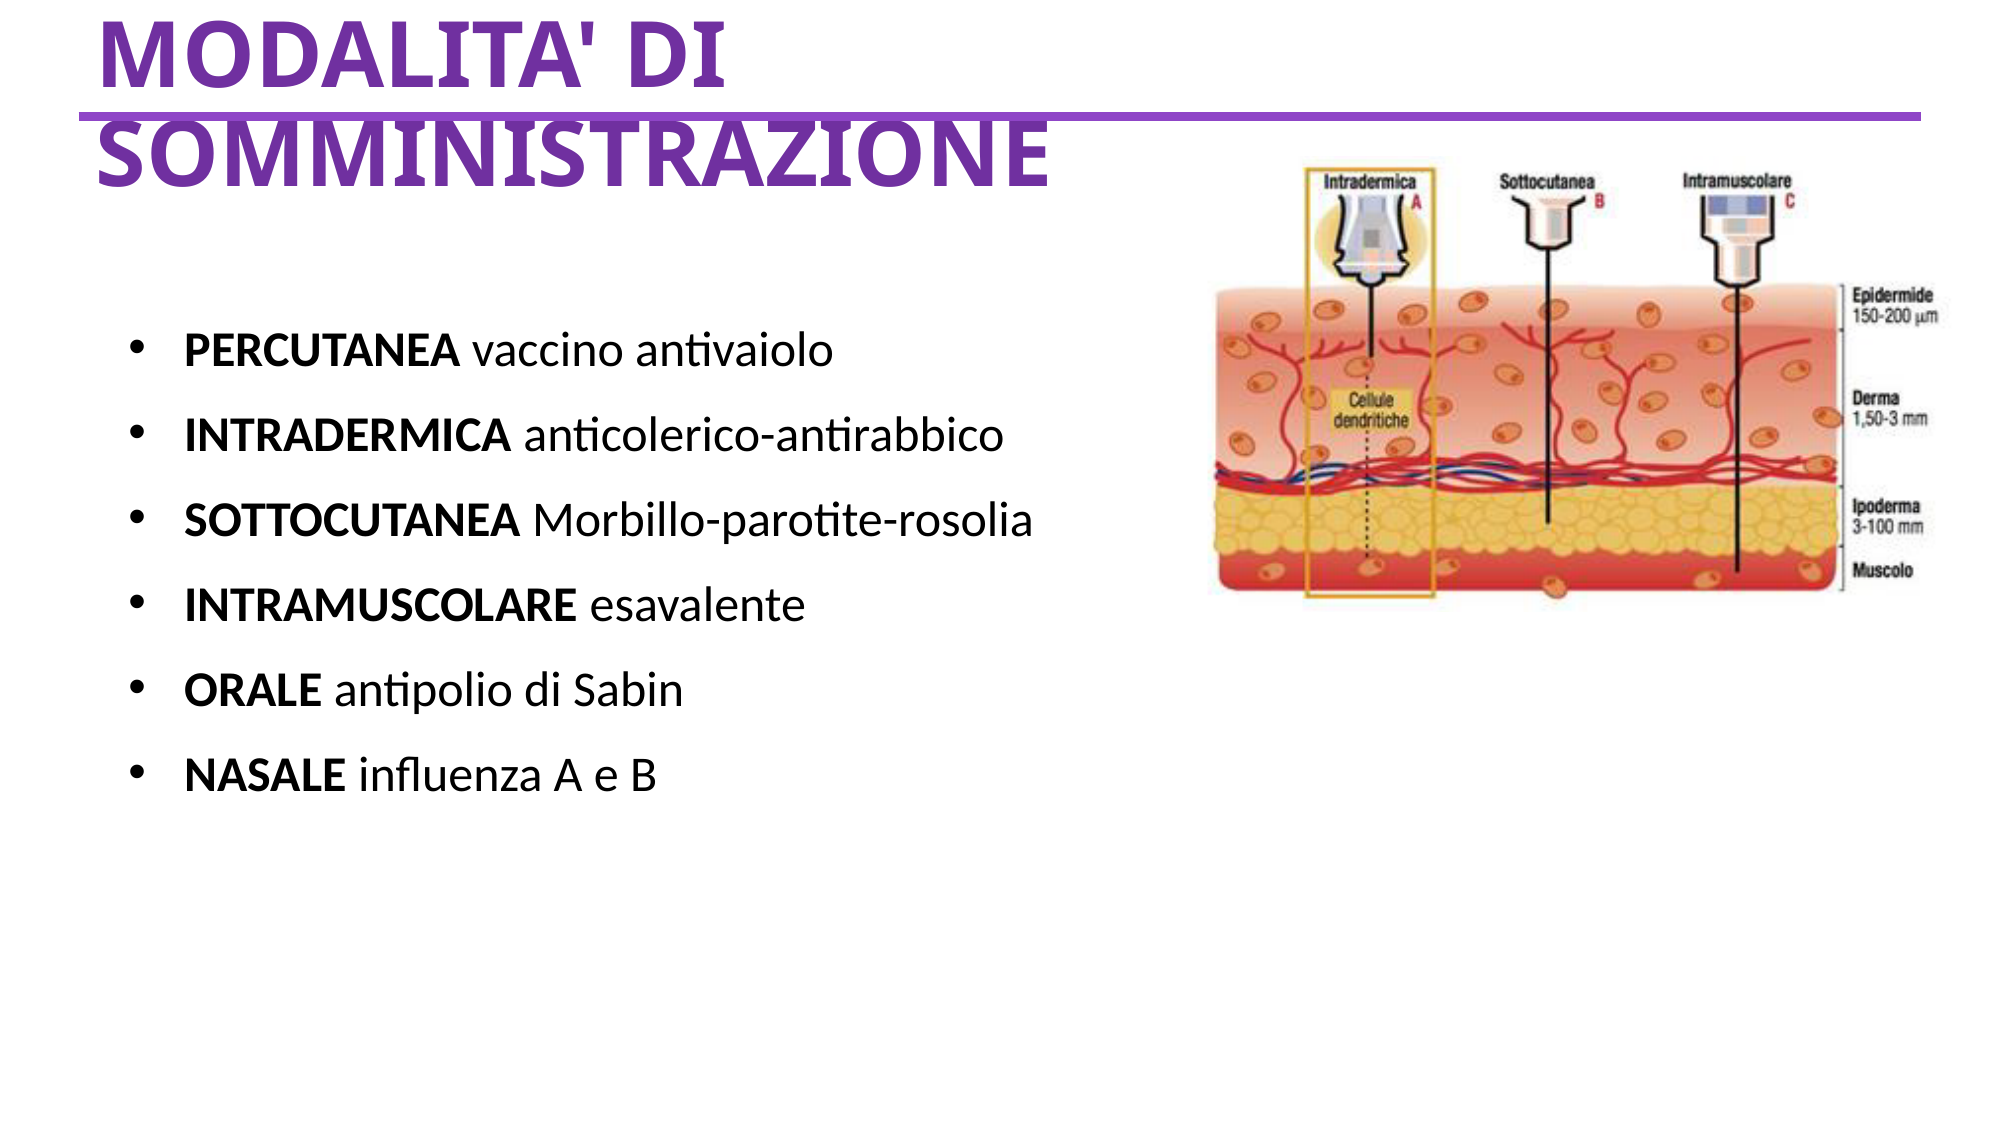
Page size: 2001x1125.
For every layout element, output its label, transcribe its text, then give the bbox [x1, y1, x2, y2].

text_box MODALITA' DI SOMMINISTRAZIONE [81, 0, 1582, 112]
text_box MODALITA' DI SOMMINISTRAZIONE [81, 121, 1582, 157]
picture [1145, 156, 1963, 612]
text_box PERCUTANEA vaccino antivaiolo INTRADERMICA anticolerico-antirabbico SOTTOCUTANEA Morbillo-parotite-rosolia INTRAMUSCOLARE esavalente ORALE antipolio di Sabin NASALE influenza A e B [113, 223, 1114, 809]
